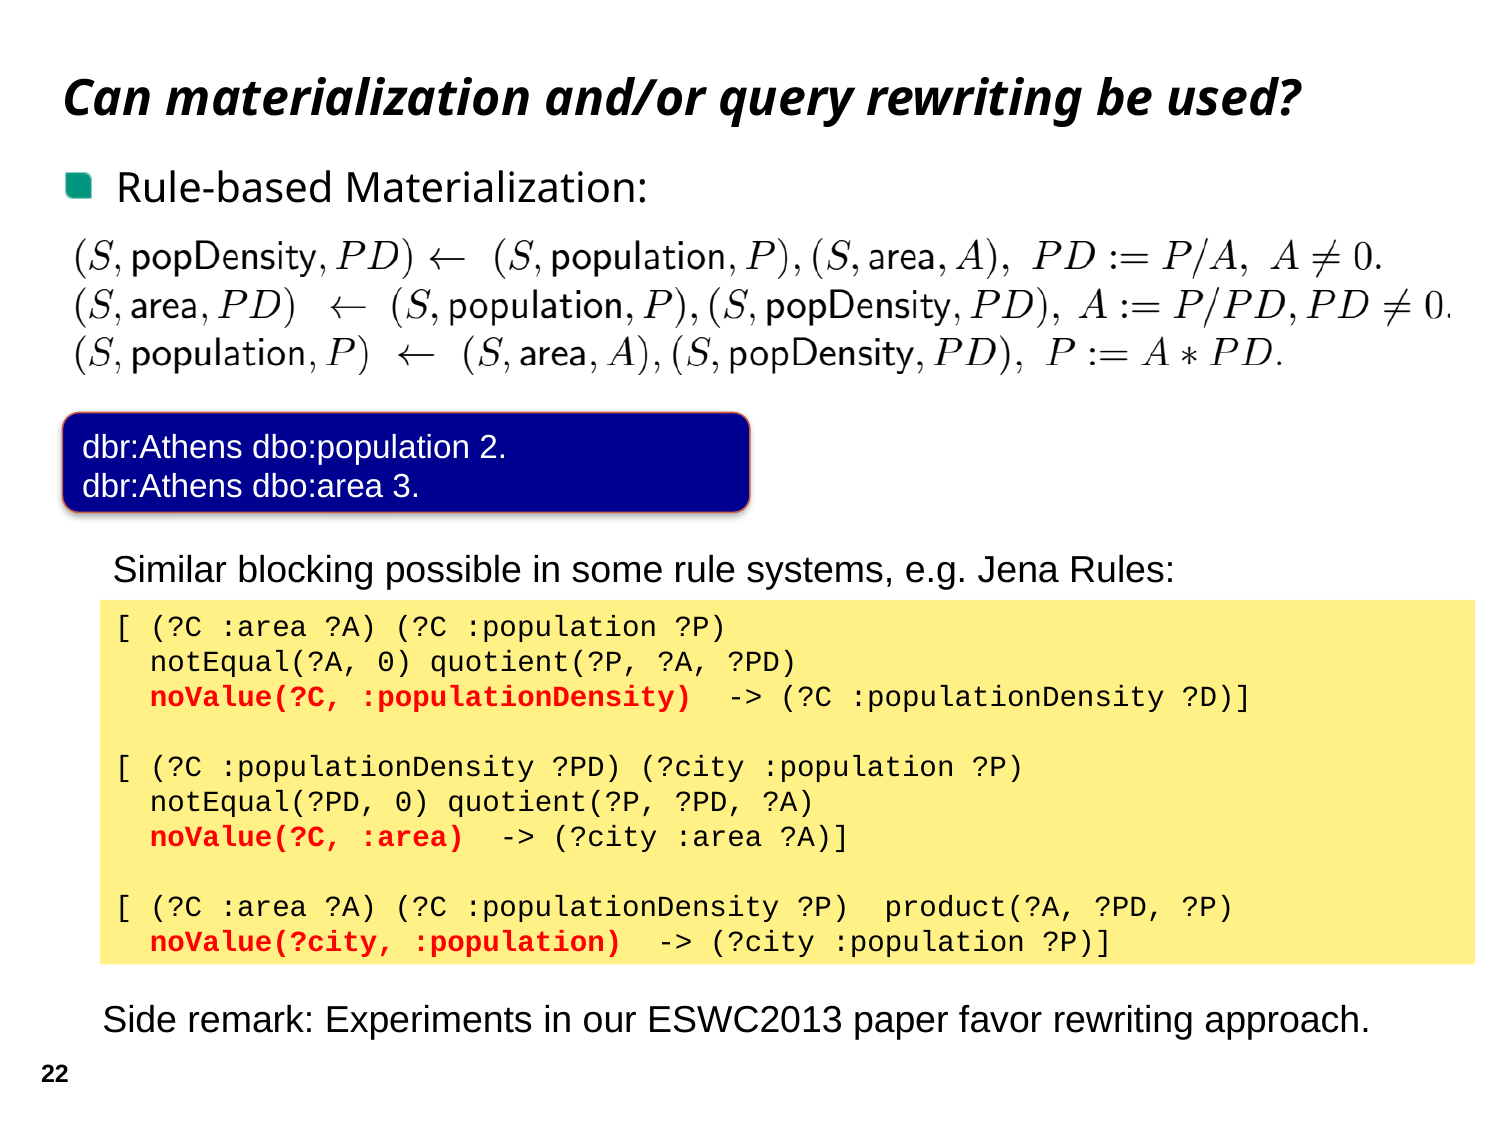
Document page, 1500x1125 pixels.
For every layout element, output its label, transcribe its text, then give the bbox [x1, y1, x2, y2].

text_box Side remark: Experiments in our ESWC2013 paper favor rewriting approach. [87, 987, 1463, 1048]
picture [64, 171, 94, 201]
list Rule-based Materialization: [64, 160, 1436, 1000]
title Can materialization and/or query rewriting be used? [62, 33, 1488, 126]
text_box dbr:Athens dbo:population 2. dbr:Athens dbo:area 3. [61, 411, 751, 514]
text_box Similar blocking possible in some rule systems, e.g. Jena Rules: [87, 537, 1225, 987]
text_box [ (?C :area ?A) (?C :population ?P) notEqual(?A, 0) quotient(?P, ?A, ?PD) noValue(?C, :populationDensity) -> (?C :populationDensity ?D)] [ (?C :populationDensity ?PD) (?city :population ?P) notEqual(?PD, 0) quotient(?P, ?PD, ?A) noValue(?C, :area) -> (?city :area ?A)] [ (?C :area ?A) (?C :populationDensity ?P) product(?A, ?PD, ?P) noValue(?city, :population) -> (?city :population ?P)] [99, 599, 1475, 965]
picture [74, 237, 1451, 376]
